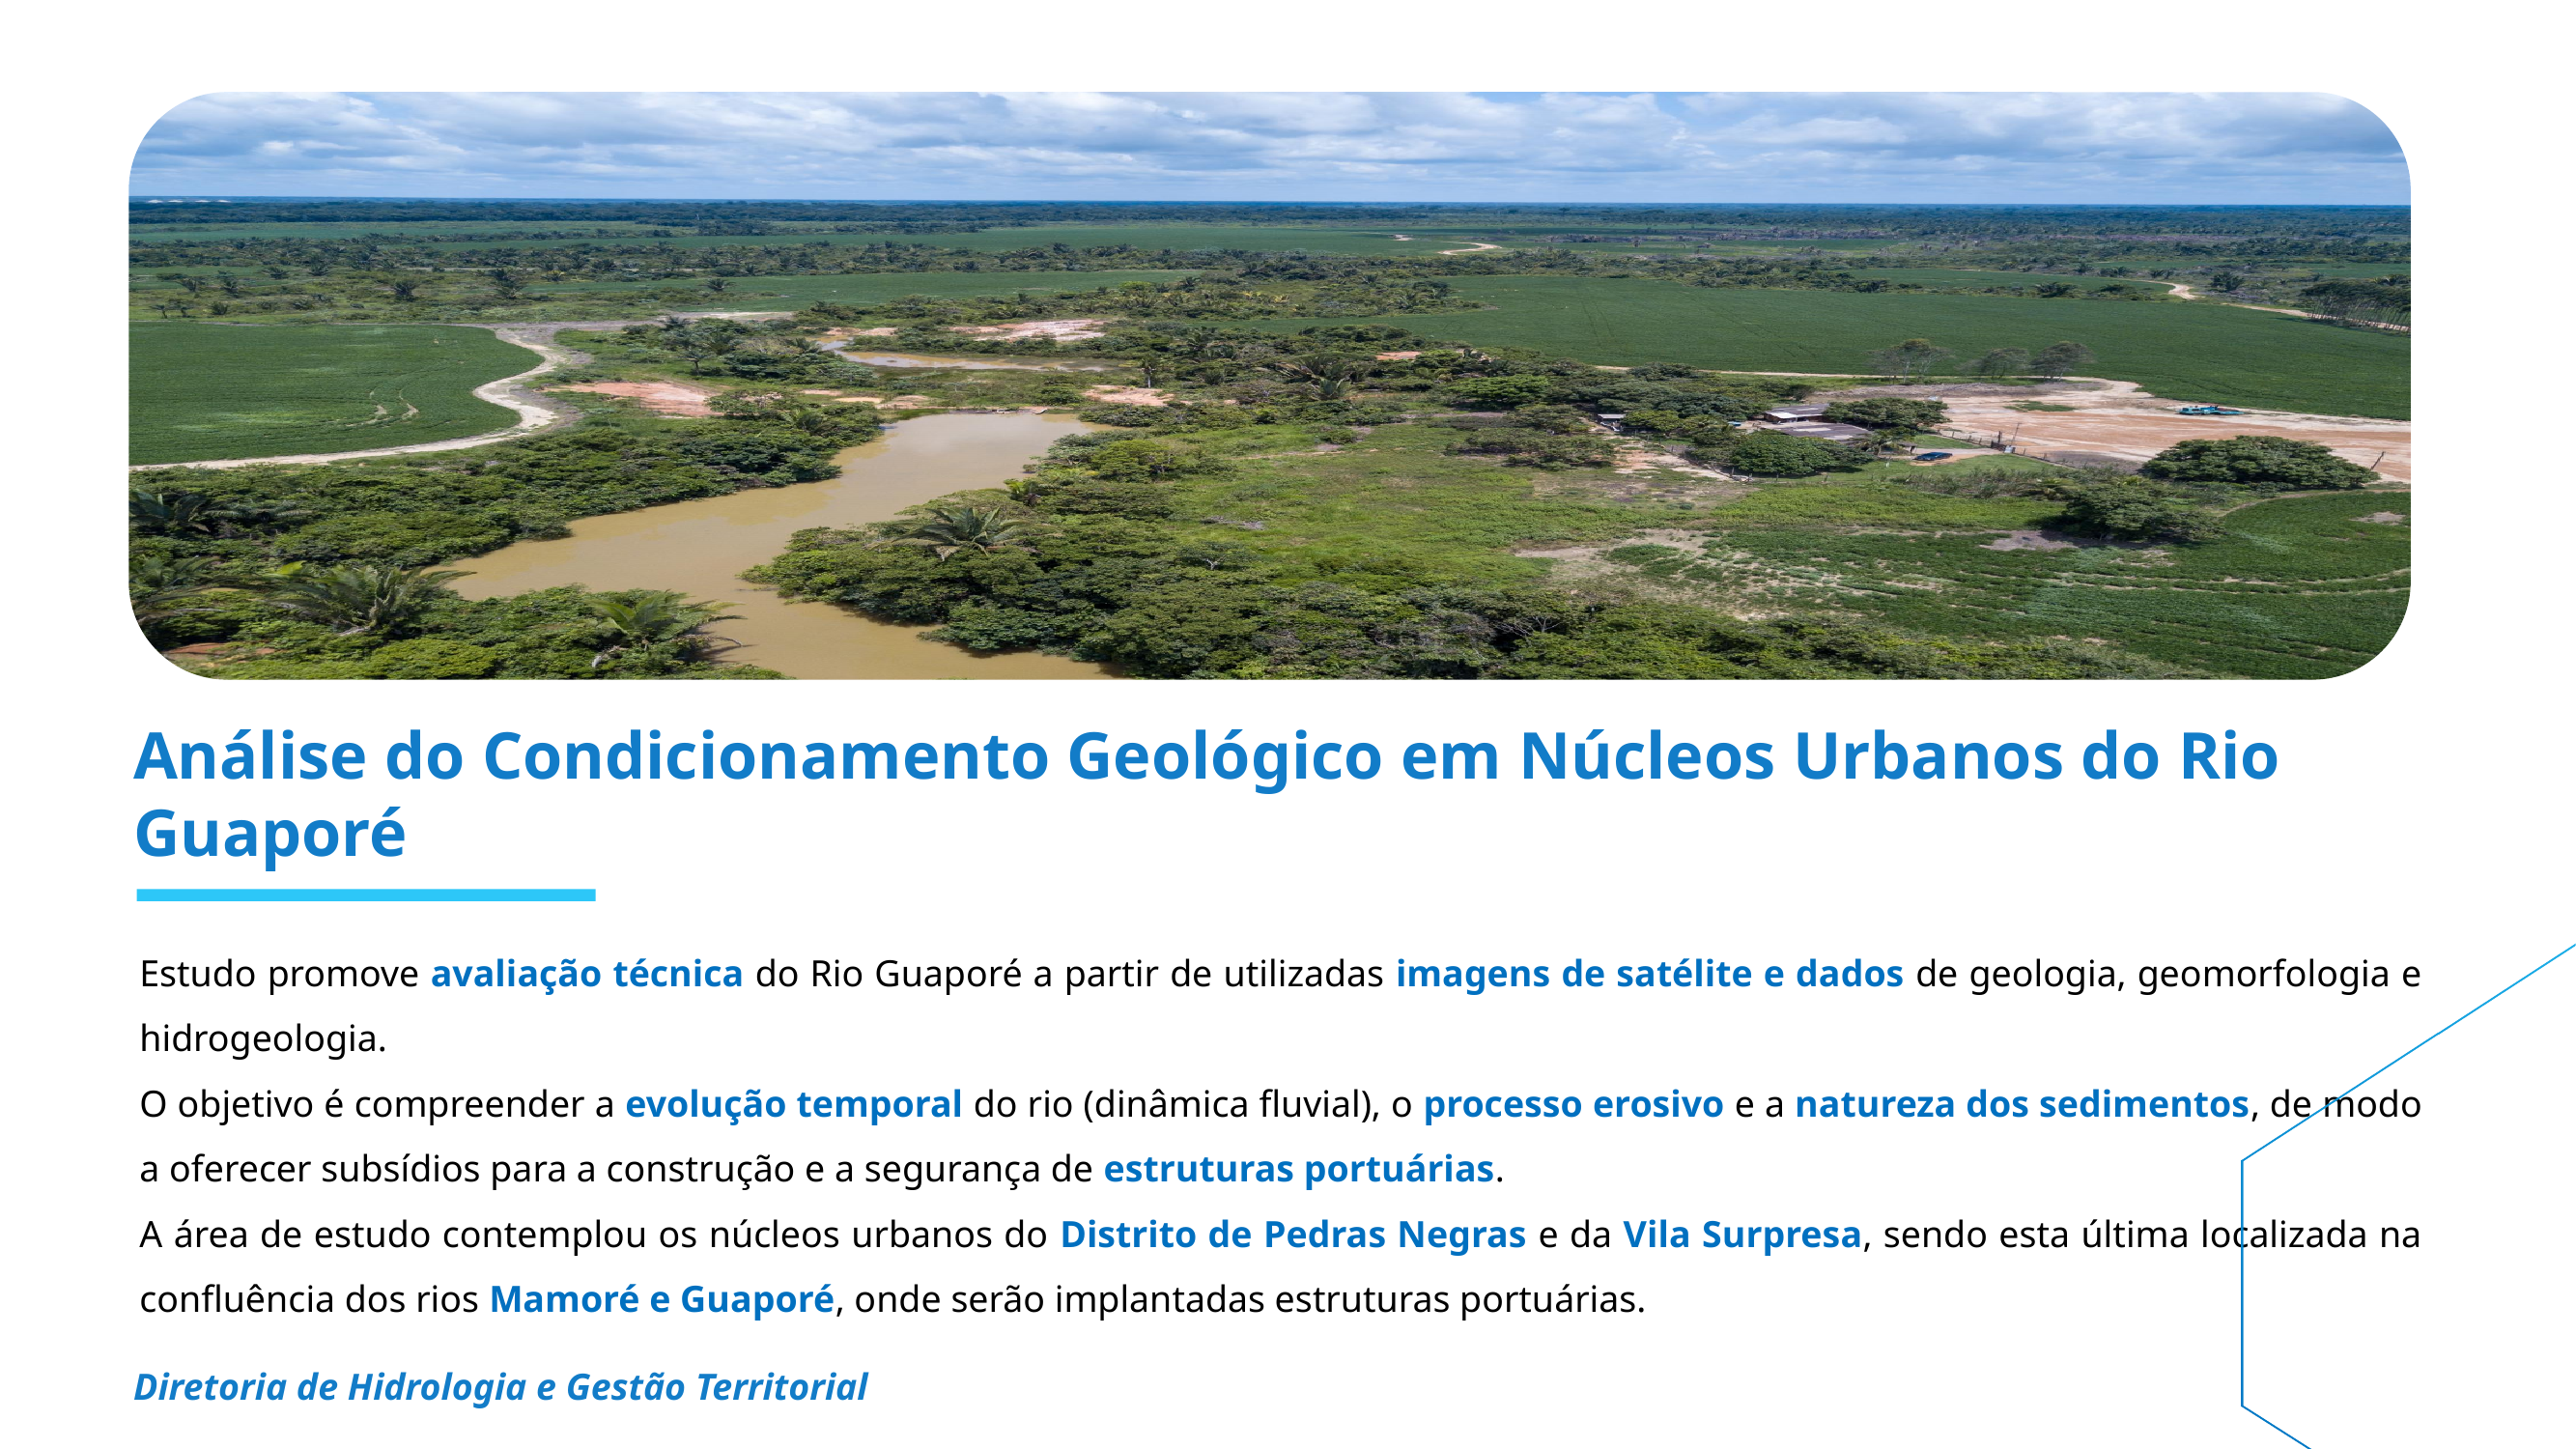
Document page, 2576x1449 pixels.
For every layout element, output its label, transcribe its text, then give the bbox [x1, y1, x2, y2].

text_box [136, 889, 596, 901]
text_box Diretoria de Hidrologia e Gestão Territorial [119, 1350, 995, 1415]
text_box Estudo promove avaliação técnica do Rio Guaporé a partir de utilizadas imagens de satélite e dados de geologia, geomorfologia e hidrogeologia. O objetivo é compreender a evolução temporal do rio (dinâmica fluvial), o processo erosivo e a natureza dos sedimentos, de modo a oferecer subsídios para a construção e a segurança de estruturas portuárias. A área de estudo contemplou os núcleos urbanos do Distrito de Pedras Negras e da Vila Surpresa, sendo esta última localizada na confluência dos rios Mamoré e Guaporé, onde serão implantadas estruturas portuárias. [139, 927, 2236, 1321]
picture [2241, 707, 2576, 1449]
text_box Análise do Condicionamento Geológico em Núcleos Urbanos do Rio Guaporé [119, 707, 2240, 877]
picture [128, 91, 2412, 680]
